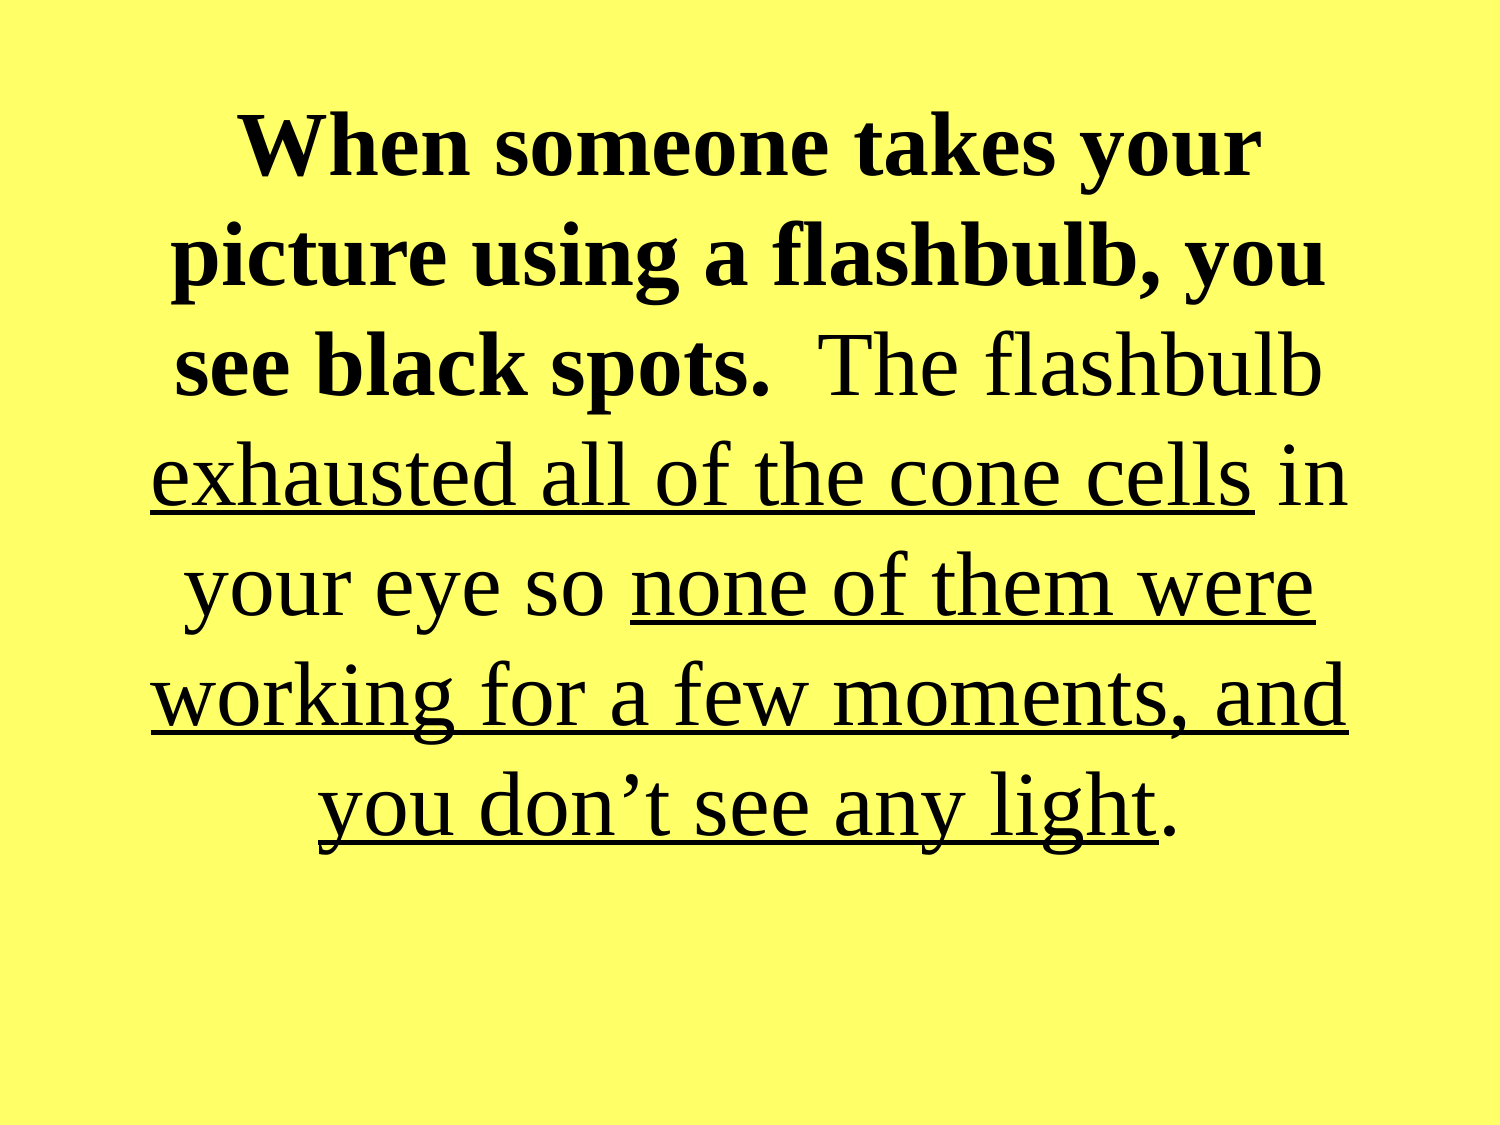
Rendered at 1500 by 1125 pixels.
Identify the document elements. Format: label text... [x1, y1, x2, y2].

title When someone takes your picture using a flashbulb, you see black spots. The flashbulb exhausted all of the cone cells in your eye so none of them were working for a few moments, and you don’t see any light. [112, 375, 1388, 563]
